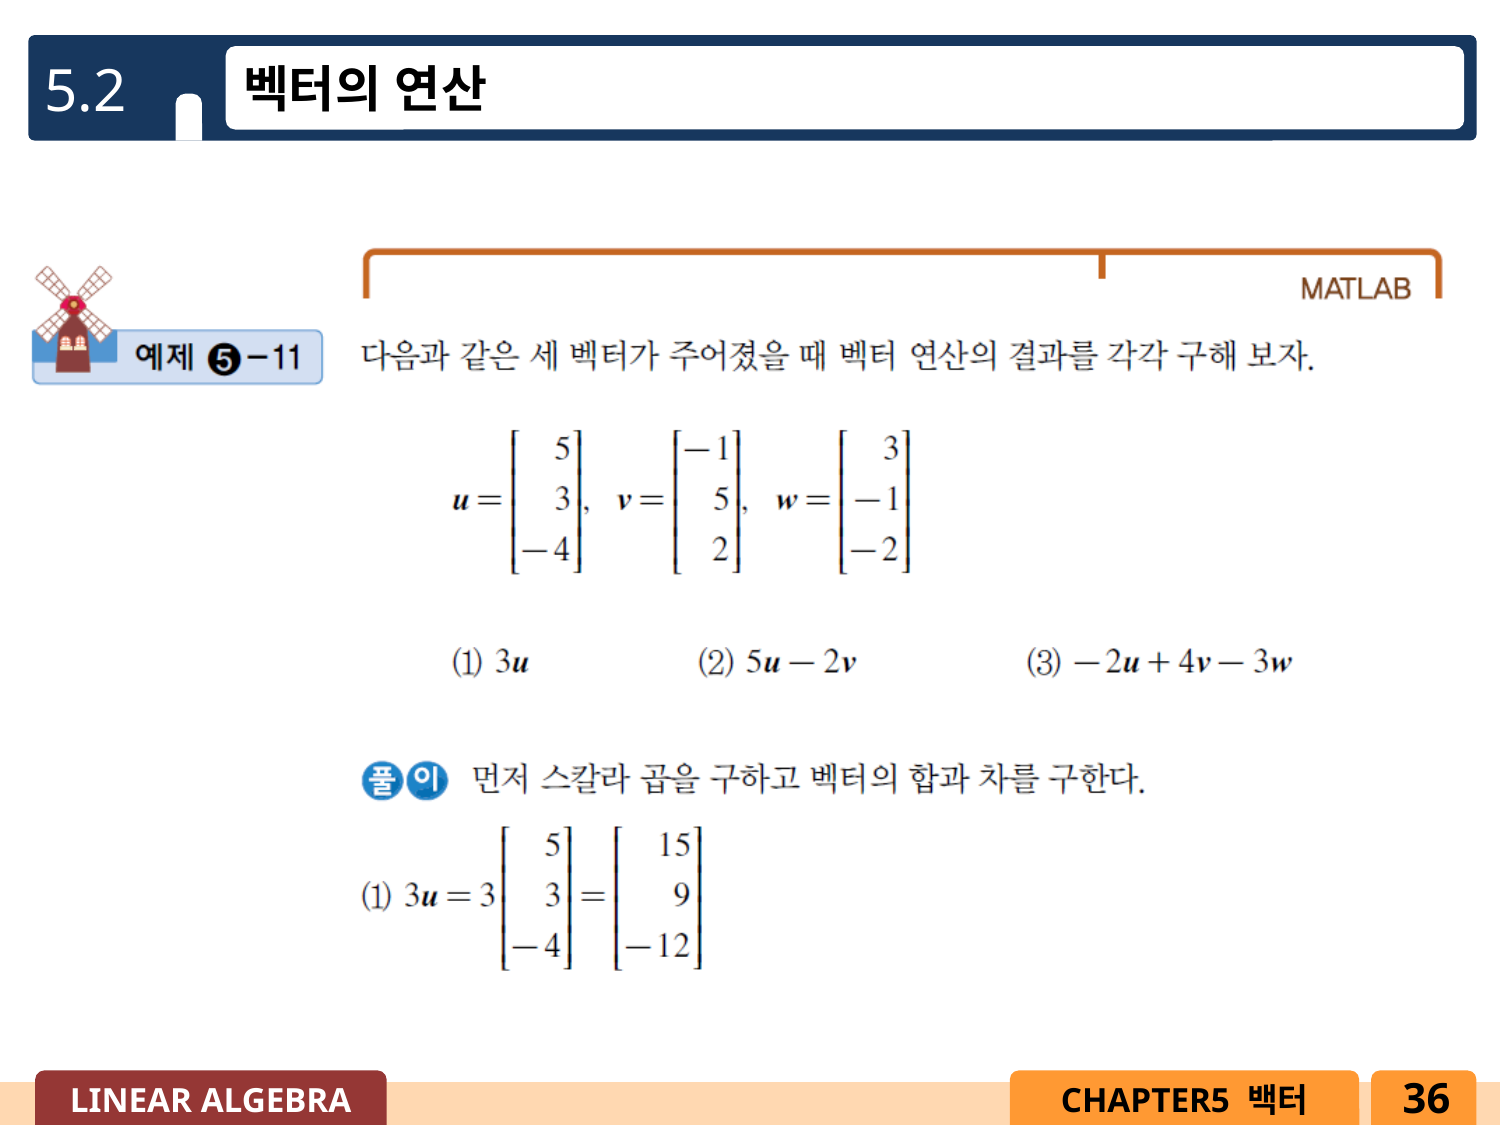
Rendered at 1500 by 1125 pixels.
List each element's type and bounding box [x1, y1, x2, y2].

picture [0, 223, 1500, 992]
text_box [28, 34, 1477, 141]
text_box [0, 1070, 1500, 1125]
